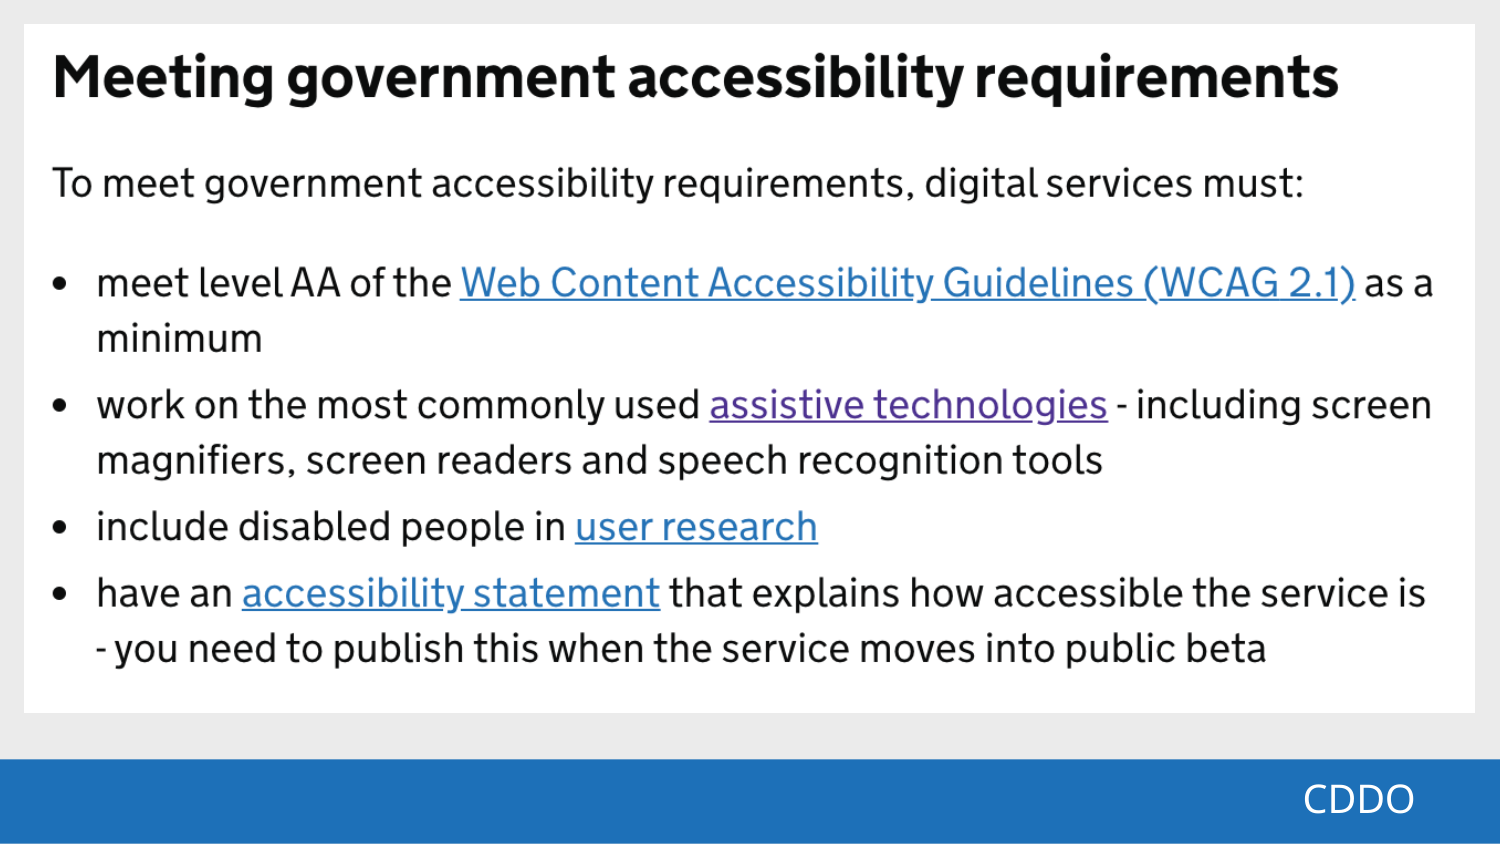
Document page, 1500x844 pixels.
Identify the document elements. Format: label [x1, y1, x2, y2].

picture [24, 24, 1476, 713]
